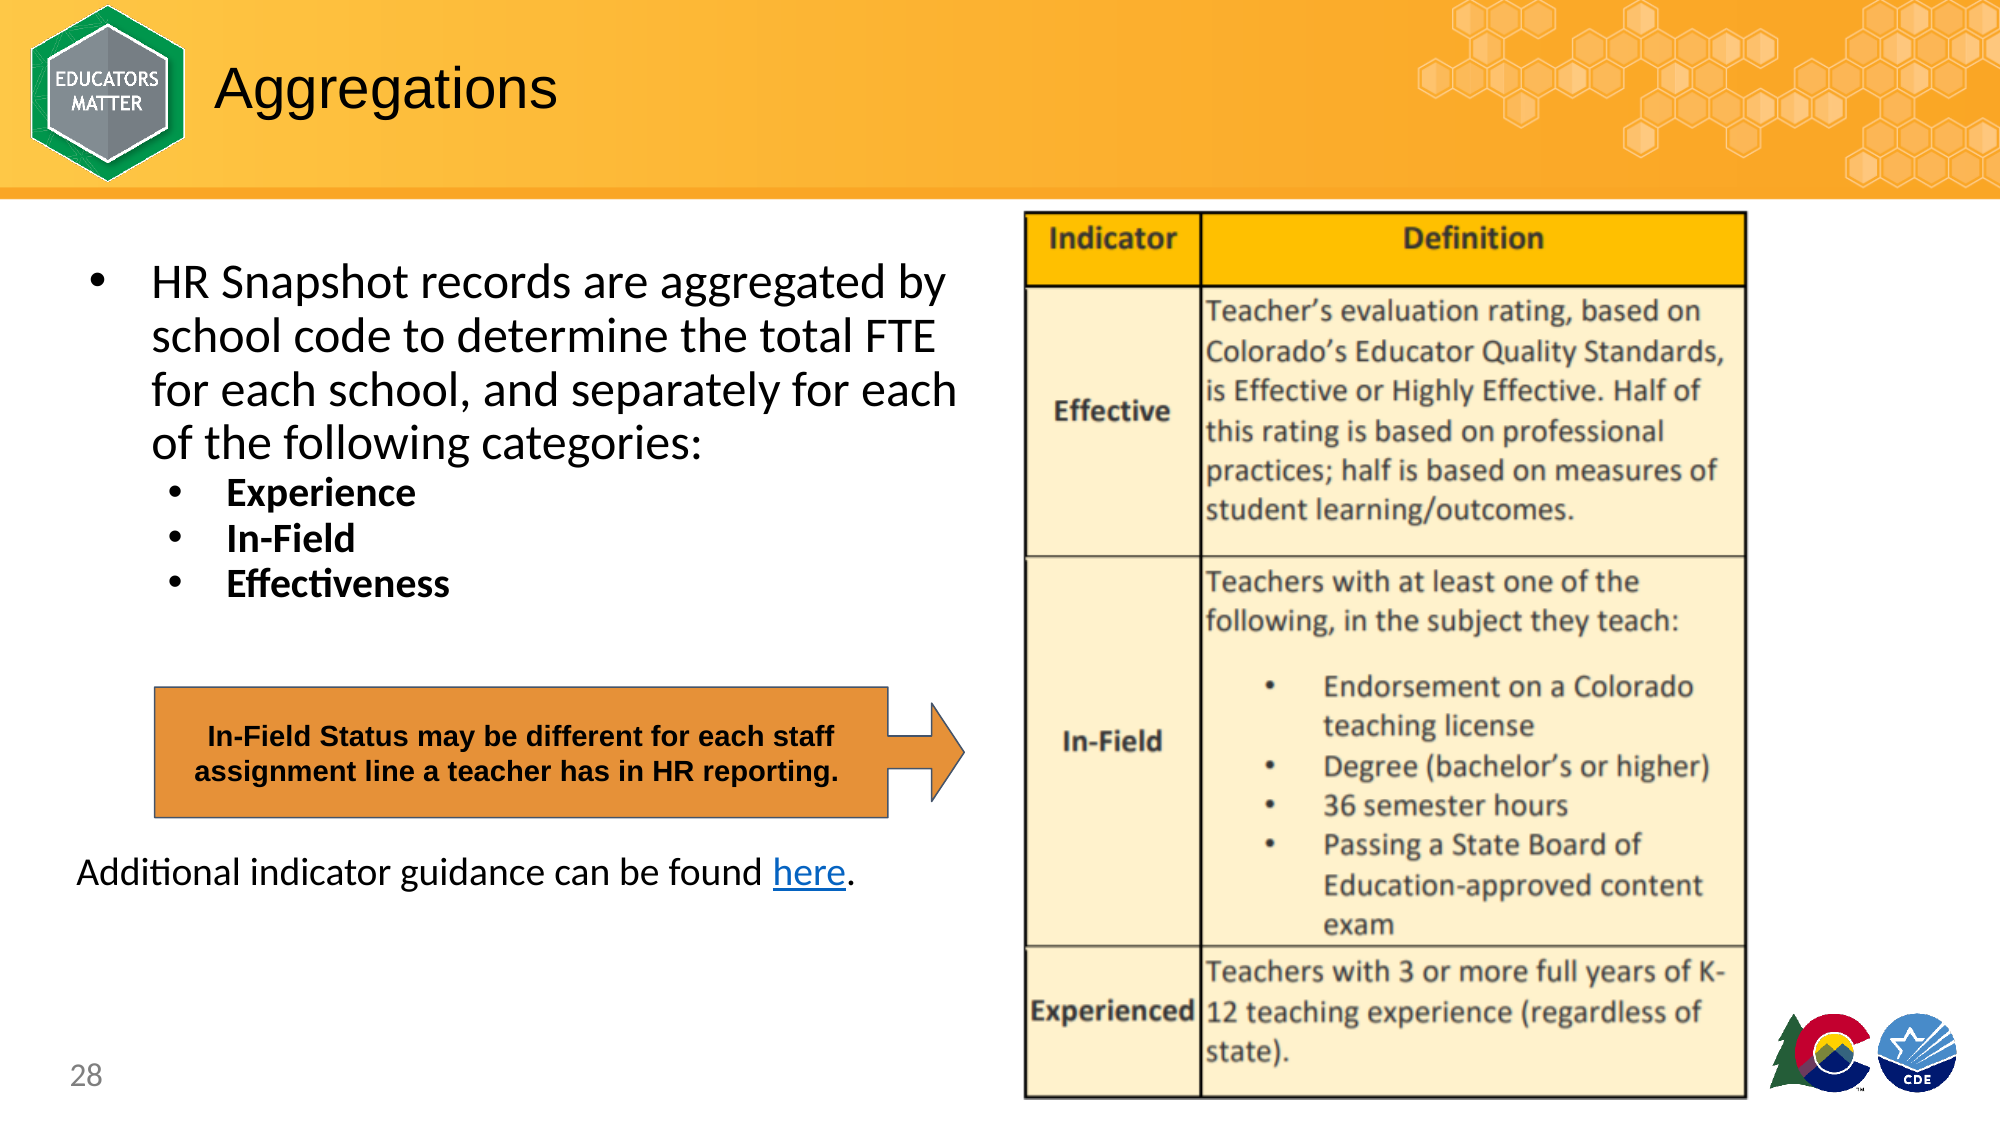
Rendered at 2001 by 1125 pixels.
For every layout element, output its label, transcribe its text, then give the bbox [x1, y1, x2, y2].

picture [0, 0, 2000, 200]
list HR Snapshot records are aggregated by school code to determine the total FTE for each school, and separately for each of the following categories: Experience In-Field Effectiveness Additional indicator guidance can be found here. [76, 254, 979, 1043]
picture [1768, 1012, 1957, 1093]
slide_number 28 [54, 1042, 505, 1103]
text_box In-Field Status may be different for each staff assignment line a teacher has in HR reporting. [154, 687, 965, 818]
title Aggregations [214, 58, 1396, 182]
picture [1021, 205, 1752, 1100]
